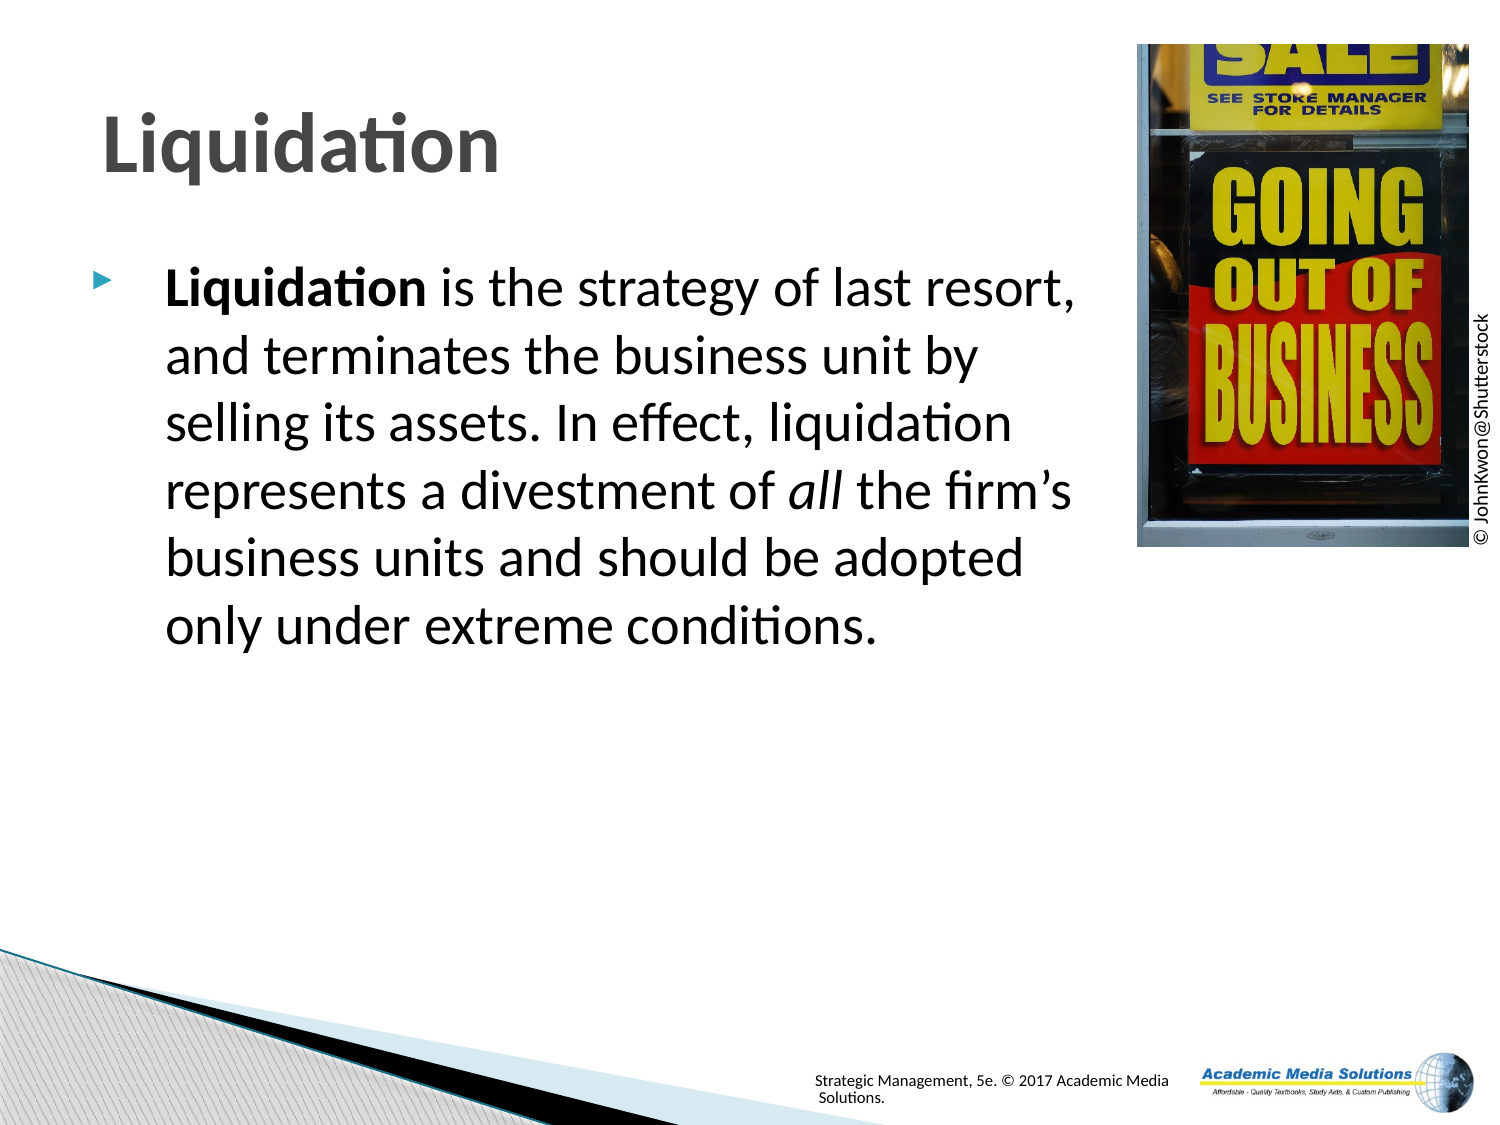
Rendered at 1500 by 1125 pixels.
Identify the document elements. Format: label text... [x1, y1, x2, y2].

list Liquidation is the strategy of last resort, and terminates the business unit by selling its assets. In effect, liquidation represents a divestment of all the firm’s business units and should be adopted only under extreme conditions. [75, 242, 1425, 986]
picture [1137, 44, 1470, 547]
footer Strategic Management, 5e. © 2017 Academic Media Solutions. [800, 1037, 1186, 1098]
title Liquidation [87, 45, 1137, 233]
picture [1200, 1049, 1478, 1117]
text_box © JohnKwon@Shutterstock [1459, 299, 1500, 561]
